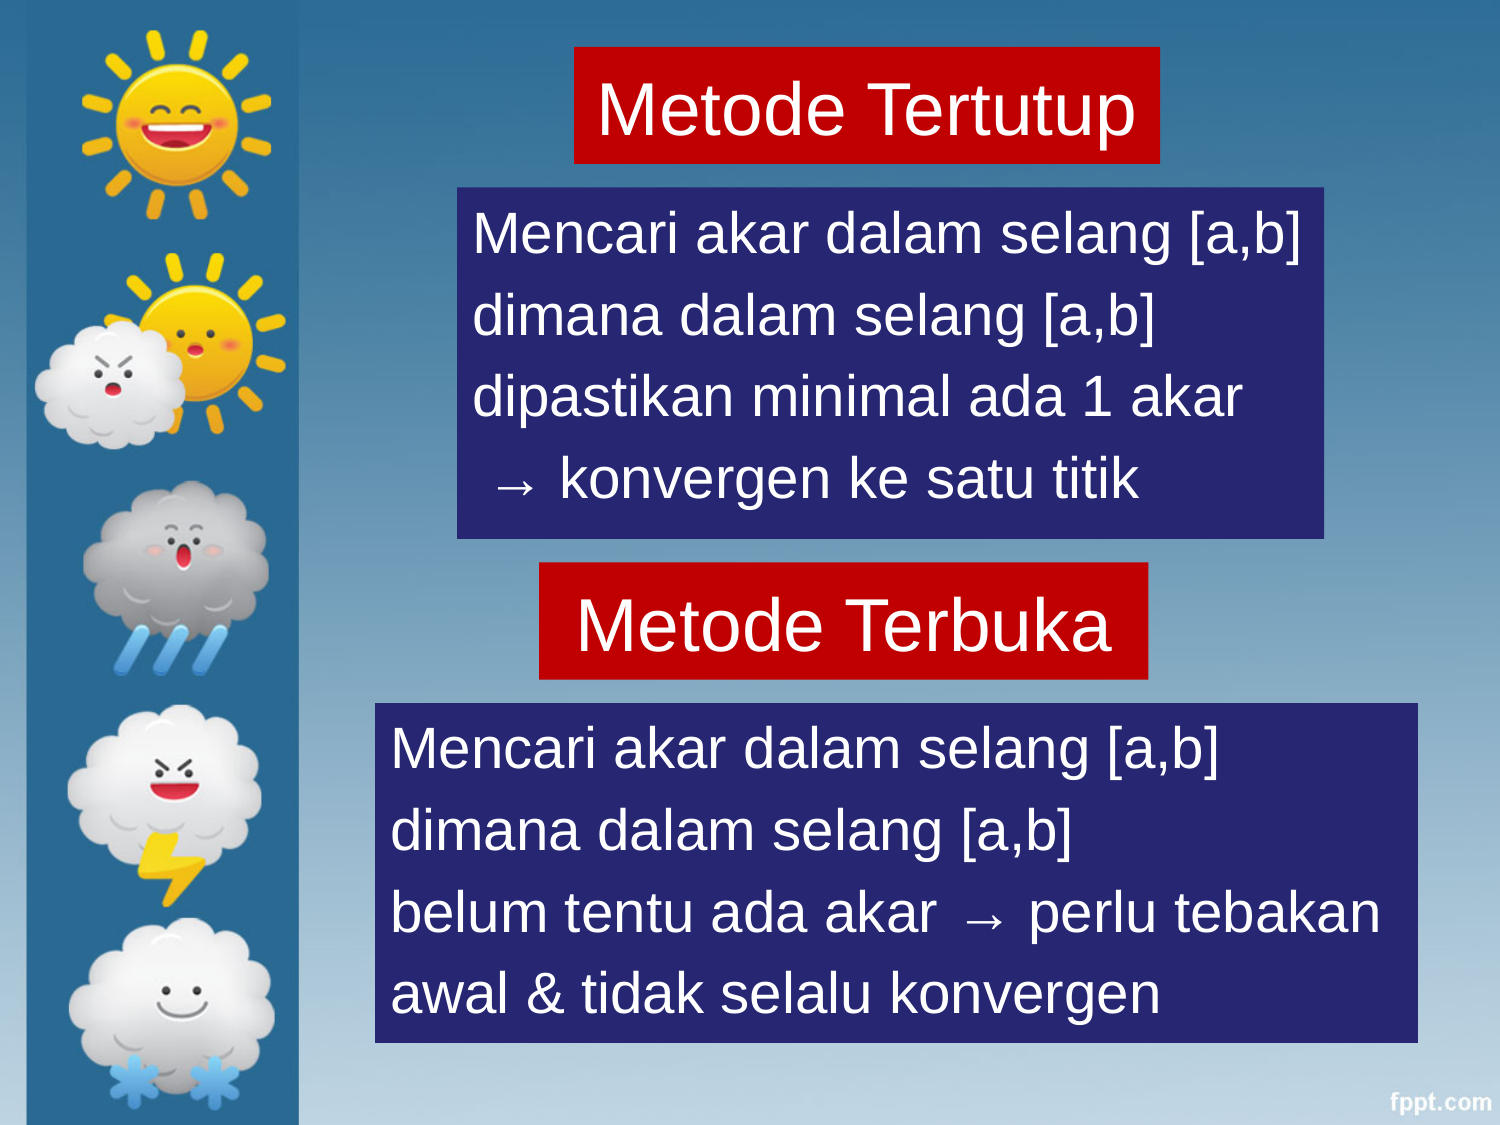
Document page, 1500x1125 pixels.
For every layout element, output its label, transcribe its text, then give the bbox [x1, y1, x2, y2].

text_box Metode Terbuka [539, 562, 1149, 680]
text_box Mencari akar dalam selang [a,b] dimana dalam selang [a,b] belum tentu ada akar → perlu tebakan awal & tidak selalu konvergen [375, 703, 1418, 1043]
list Mencari akar dalam selang [a,b] dimana dalam selang [a,b] dipastikan minimal ada 1 akar → konvergen ke satu titik [456, 187, 1325, 540]
title Metode Tertutup [573, 46, 1161, 165]
picture [0, 0, 1500, 1125]
